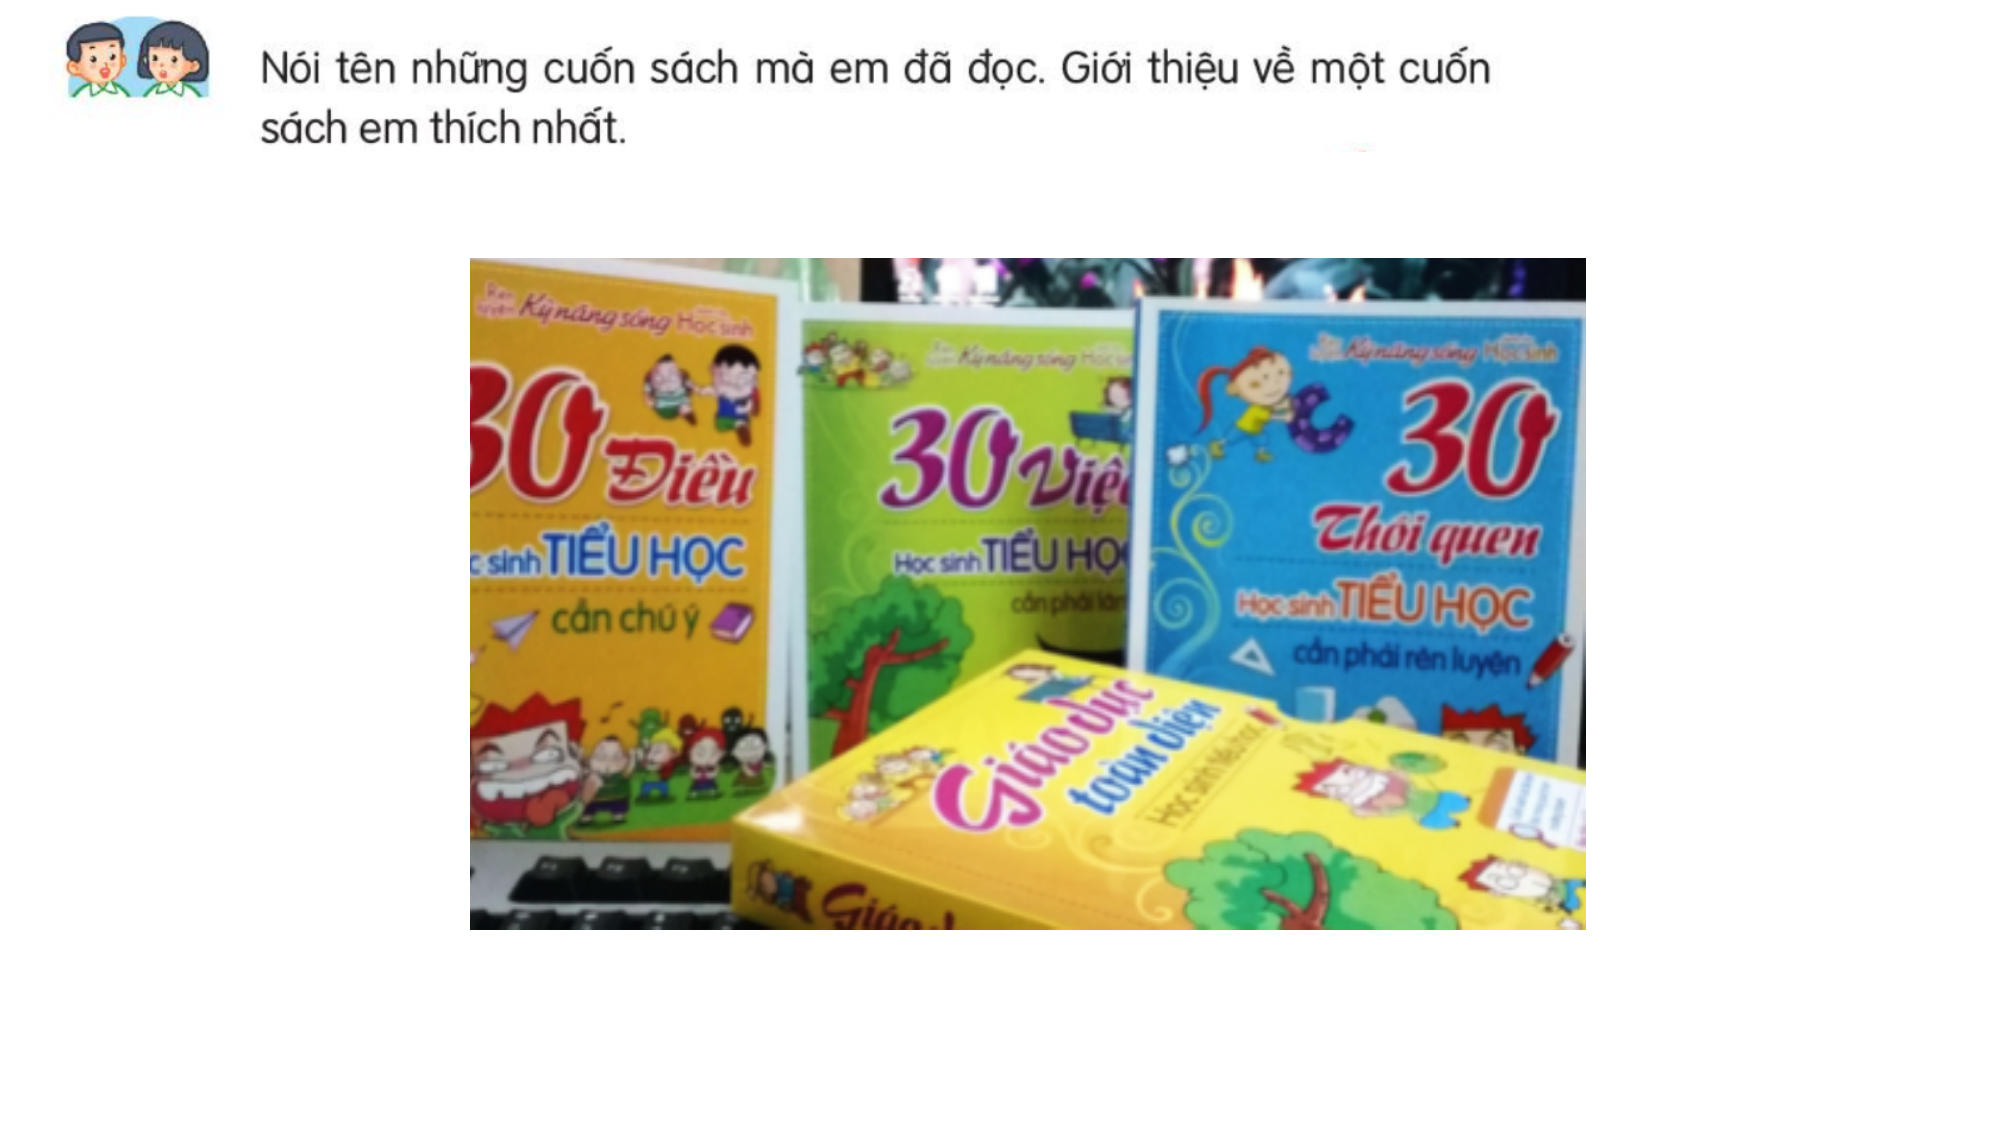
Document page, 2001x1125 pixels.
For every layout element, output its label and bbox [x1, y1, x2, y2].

picture [470, 257, 1586, 930]
list [42, 0, 1502, 152]
